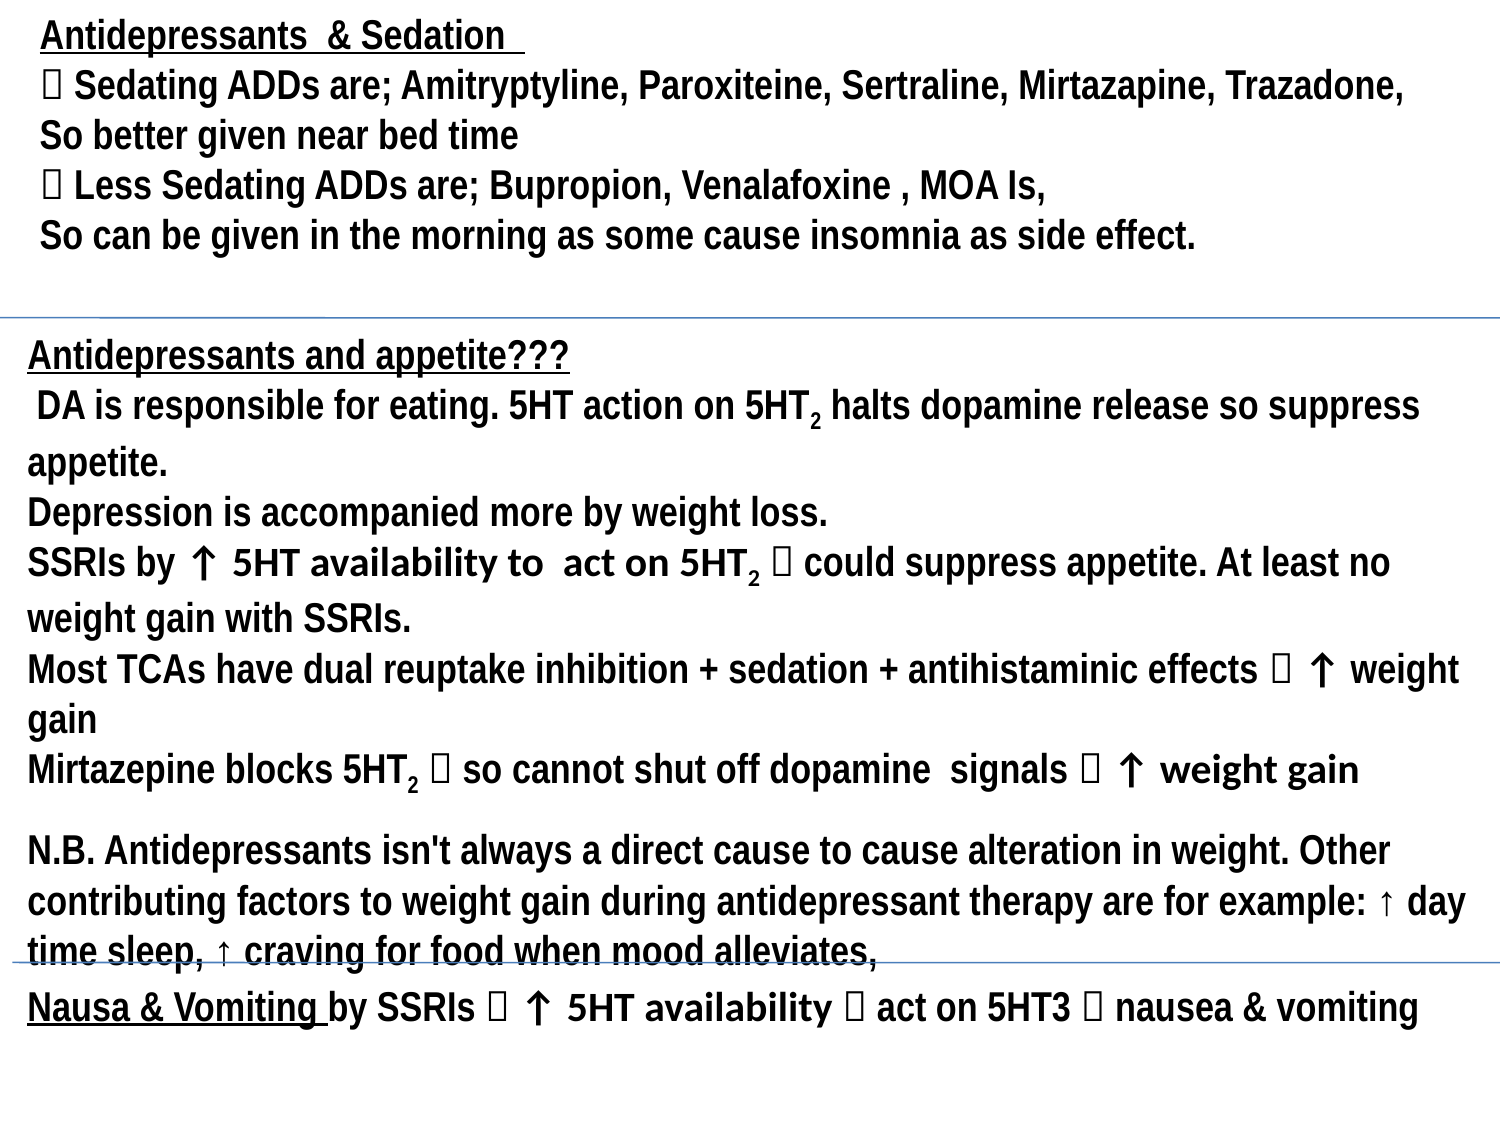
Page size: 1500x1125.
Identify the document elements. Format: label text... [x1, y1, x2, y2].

text_box Nausa & Vomiting by SSRIs  ↑ 5HT availability  act on 5HT3  nausea & vomiting [12, 971, 1500, 1037]
text_box Antidepressants and appetite??? DA is responsible for eating. 5HT action on 5HT2 halts dopamine release so suppress appetite. Depression is accompanied more by weight loss. SSRIs by ↑ 5HT availability to act on 5HT2  could suppress appetite. At least no weight gain with SSRIs. Most TCAs have dual reuptake inhibition + sedation + antihistaminic effects  ↑ weight gain Mirtazepine blocks 5HT2  so cannot shut off dopamine signals  ↑ weight gain N.B. Antidepressants isn't always a direct cause to cause alteration in weight. Other contributing factors to weight gain during antidepressant therapy are for example: ↑ day time sleep, ↑ craving for food when mood alleviates, [12, 323, 1500, 961]
text_box Antidepressants & Sedation  Sedating ADDs are; Amitryptyline, Paroxiteine, Sertraline, Mirtazapine, Trazadone, So better given near bed time  Less Sedating ADDs are; Bupropion, Venalafoxine , MOA Is, So can be given in the morning as some cause insomnia as side effect. [24, 0, 1450, 265]
